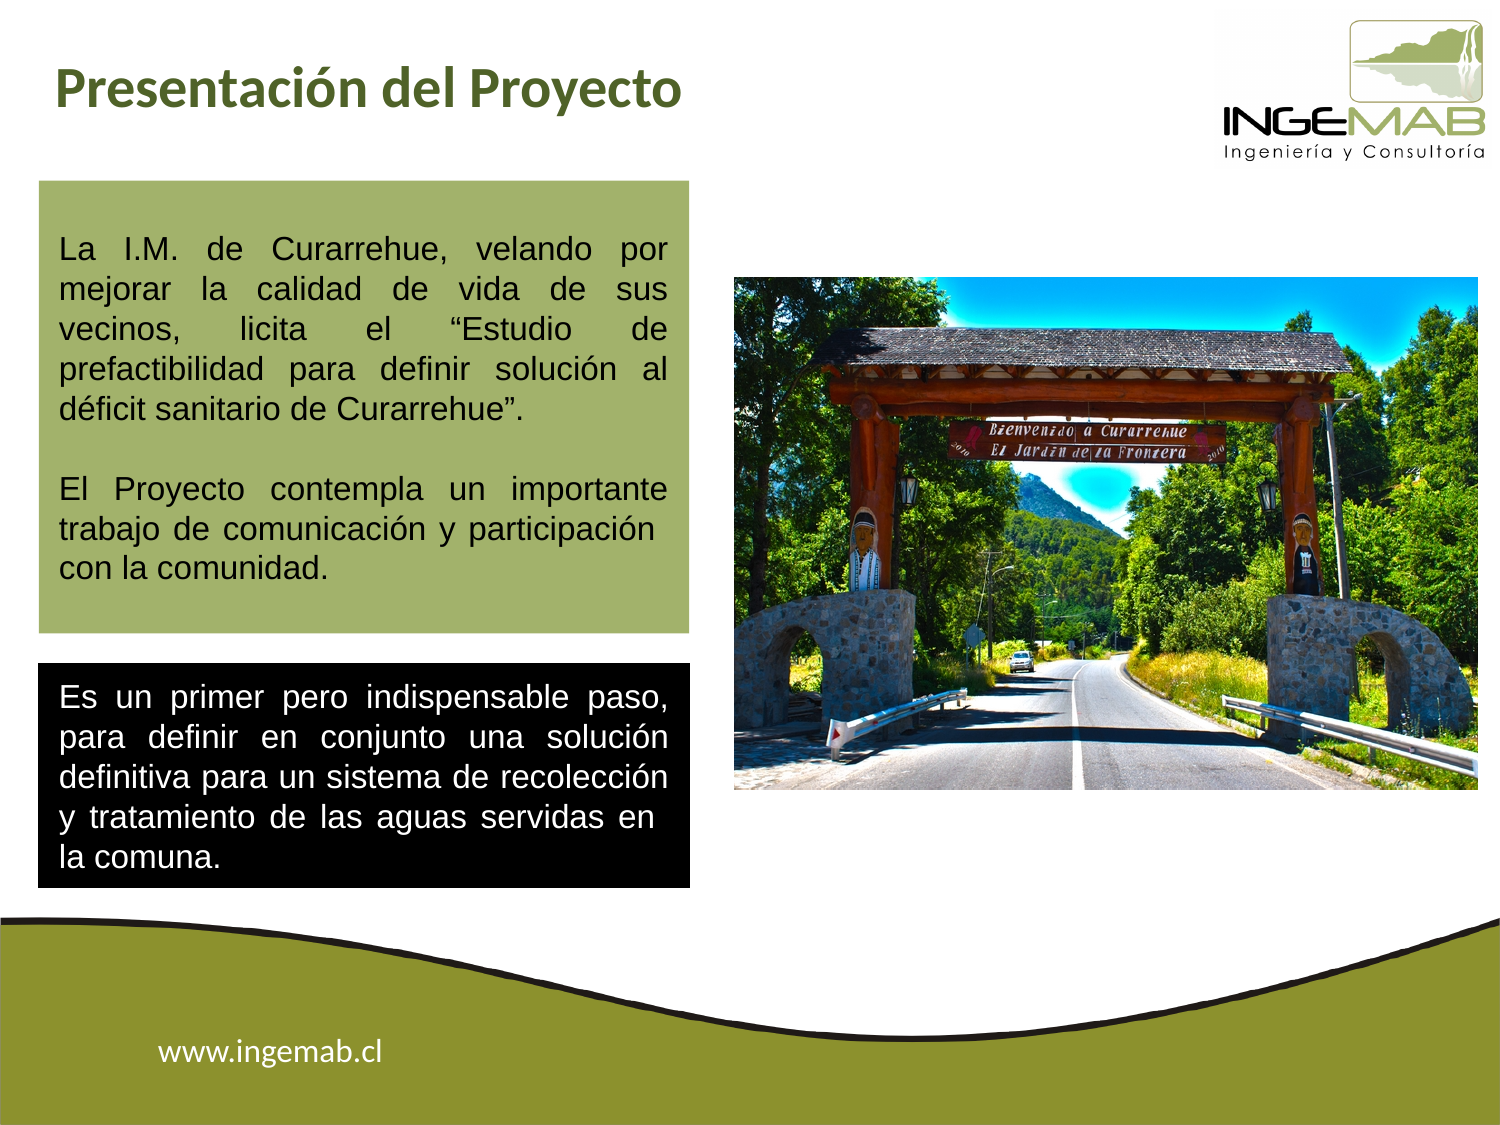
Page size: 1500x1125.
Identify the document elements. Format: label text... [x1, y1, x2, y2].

title Presentación del Proyecto [39, 0, 1144, 169]
picture [1214, 9, 1492, 169]
text_box Es un primer pero indispensable paso, para definir en conjunto una solución definitiva para un sistema de recolección y tratamiento de las aguas servidas en la comuna. [38, 663, 690, 888]
text_box La I.M. de Curarrehue, velando por mejorar la calidad de vida de sus vecinos, licita el “Estudio de prefactibilidad para definir solución al déficit sanitario de Curarrehue”. El Proyecto contempla un importante trabajo de comunicación y participación con la comunidad. [38, 180, 690, 634]
picture [734, 277, 1478, 790]
picture [0, 917, 1500, 1125]
